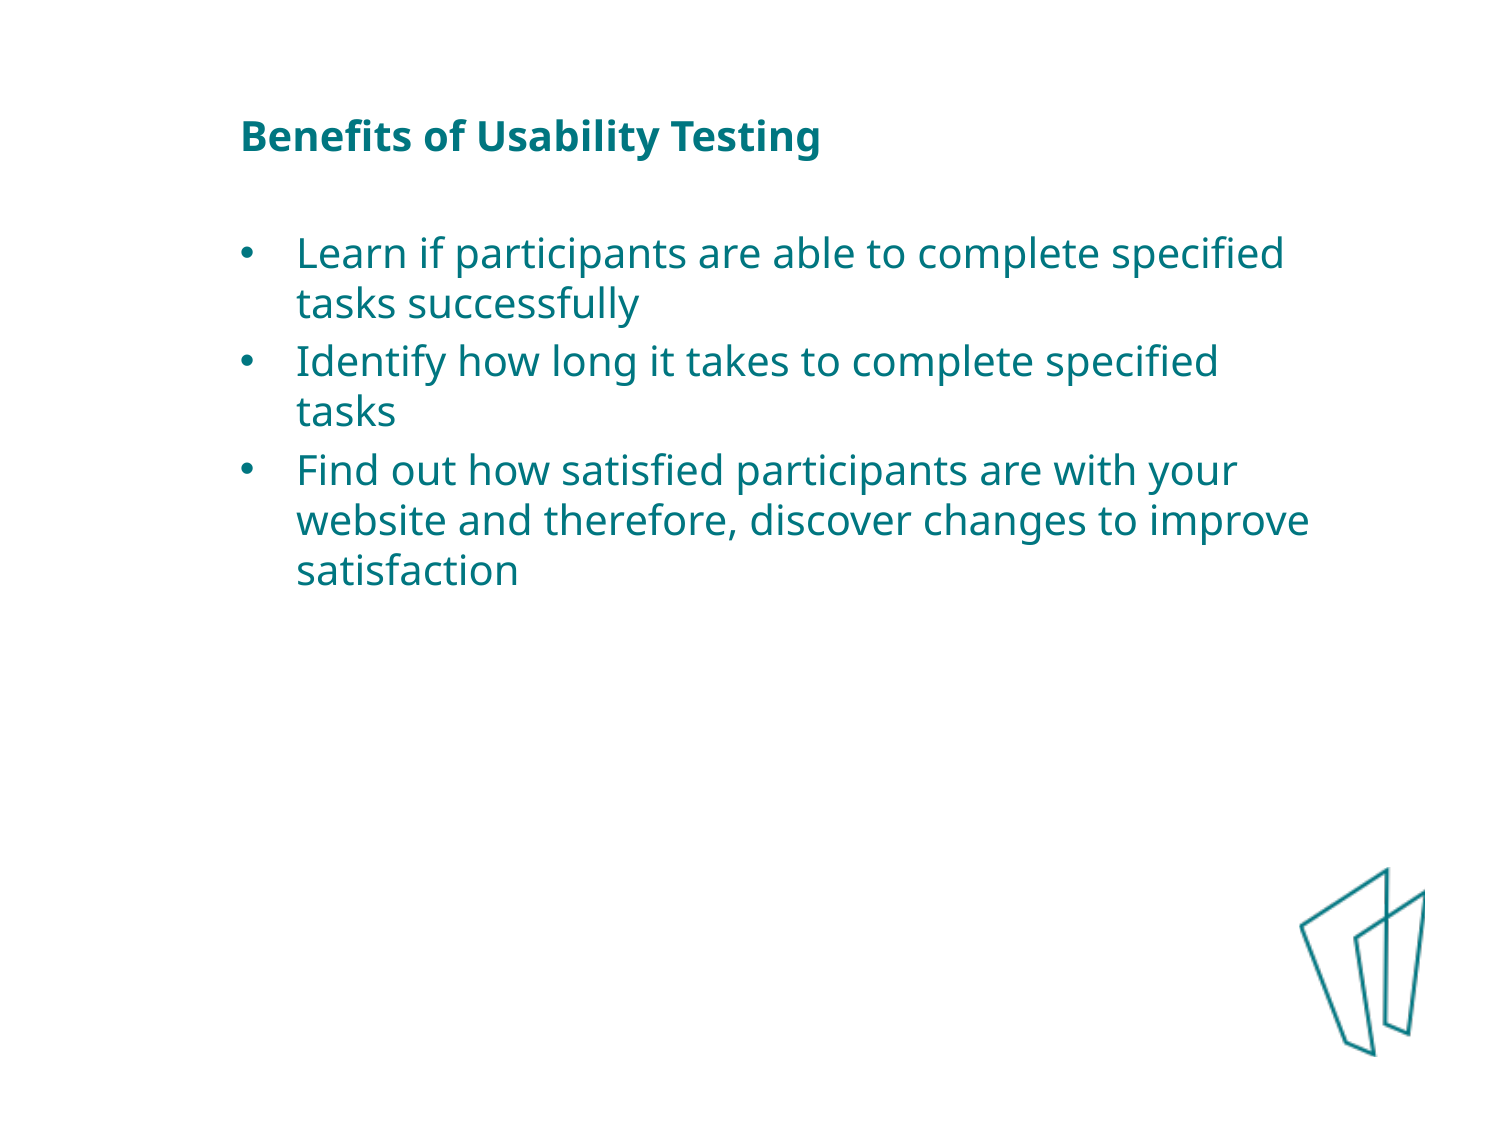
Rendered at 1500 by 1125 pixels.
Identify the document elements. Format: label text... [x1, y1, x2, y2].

list Benefits of Usability Testing Learn if participants are able to complete specified tasks successfully Identify how long it takes to complete specified tasks Find out how satisfied participants are with your website and therefore, discover changes to improve satisfaction [225, 102, 1337, 800]
